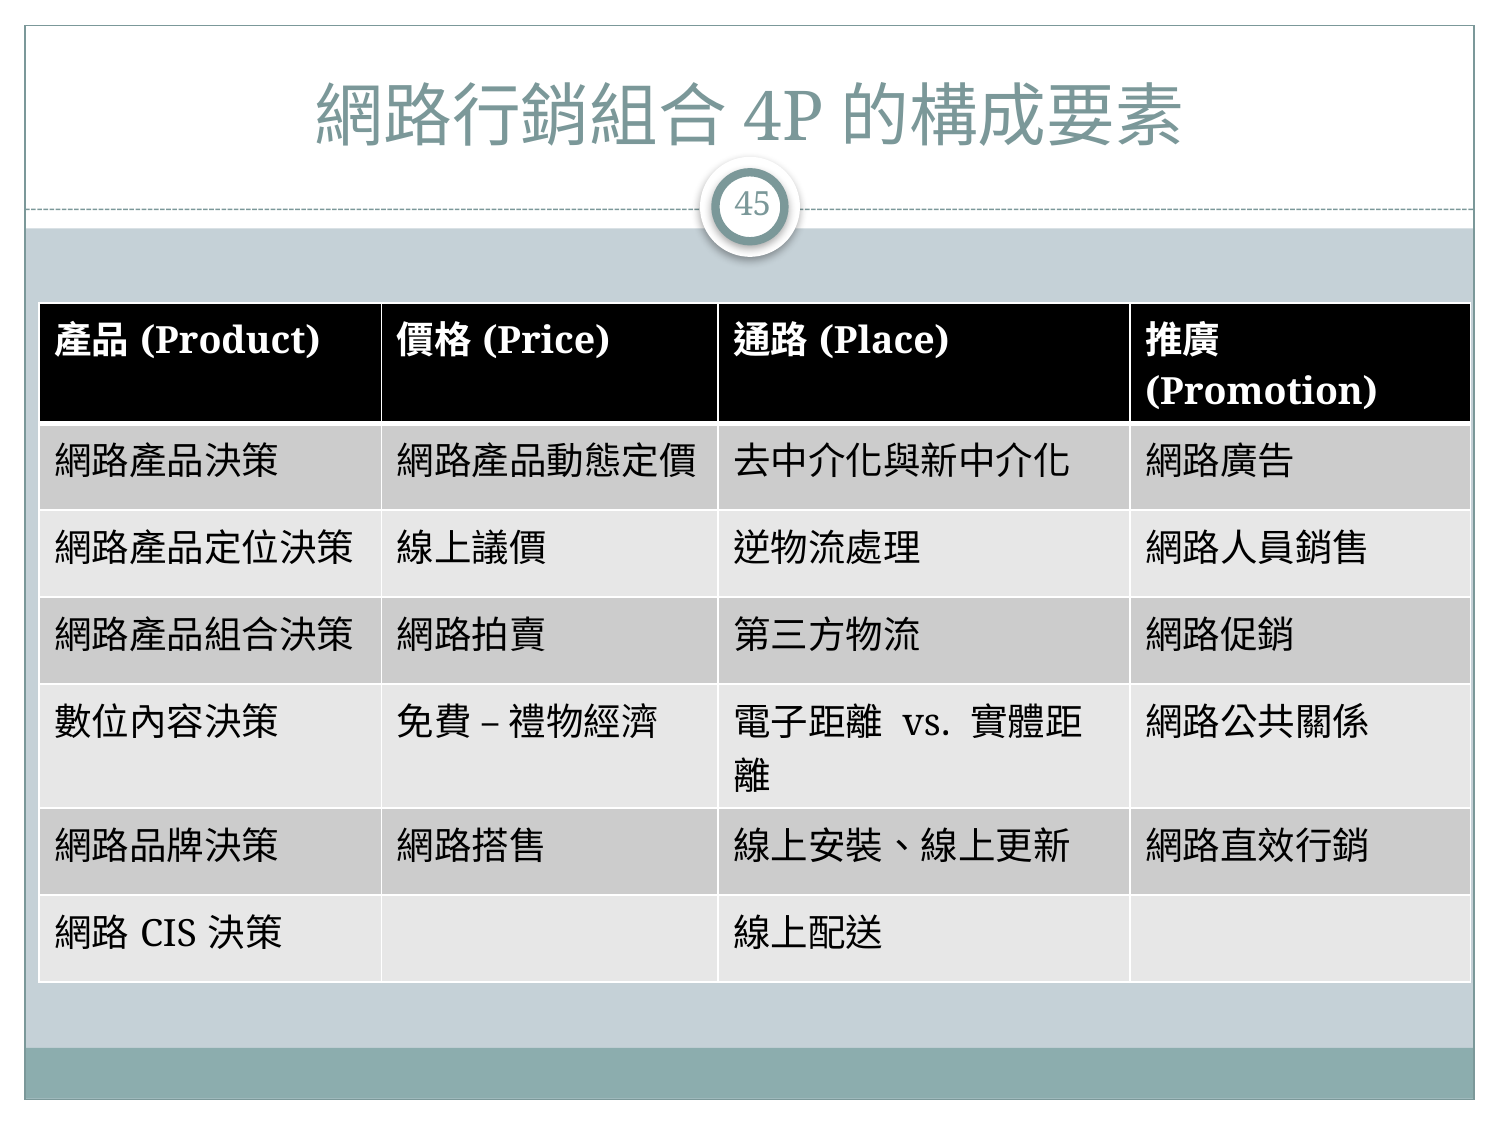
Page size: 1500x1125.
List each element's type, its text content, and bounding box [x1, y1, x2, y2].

table_cell 網路CIS決策 [40, 896, 381, 981]
table_cell 免費 – 禮物經濟 [382, 685, 717, 807]
table_cell 線上議價 [382, 511, 717, 596]
table_cell 第三方物流 [719, 598, 1129, 683]
table_cell 網路品牌決策 [40, 809, 381, 894]
table_cell 網路產品定位決策 [40, 511, 381, 596]
table_cell 去中介化與新中介化 [719, 426, 1129, 509]
table_cell 網路產品決策 [40, 426, 381, 509]
table_cell 電子距離 vs. 實體距離 [719, 685, 1129, 807]
table_cell 網路廣告 [1131, 426, 1470, 509]
table_cell 網路直效行銷 [1131, 809, 1470, 894]
table_header 推廣(Promotion) [1131, 304, 1470, 421]
table_header 產品(Product) [40, 304, 381, 421]
table_cell [382, 896, 717, 981]
table_cell 網路搭售 [382, 809, 717, 894]
table_header 價格(Price) [382, 304, 717, 421]
table_cell 逆物流處理 [719, 511, 1129, 596]
table_cell 網路人員銷售 [1131, 511, 1470, 596]
table_cell 線上安裝、線上更新 [719, 809, 1129, 894]
table_cell 網路拍賣 [382, 598, 717, 683]
title 網路行銷組合4P的構成要素 [49, 37, 1450, 162]
table_cell 網路產品組合決策 [40, 598, 381, 683]
table_cell 數位內容決策 [40, 685, 381, 807]
table_cell 網路公共關係 [1131, 685, 1470, 807]
table_cell [1131, 896, 1470, 981]
table_header 通路(Place) [719, 304, 1129, 421]
table_cell 網路產品動態定價 [382, 426, 717, 509]
table_cell 線上配送 [719, 896, 1129, 981]
slide_number 45 [715, 168, 791, 241]
table_cell 網路促銷 [1131, 598, 1470, 683]
